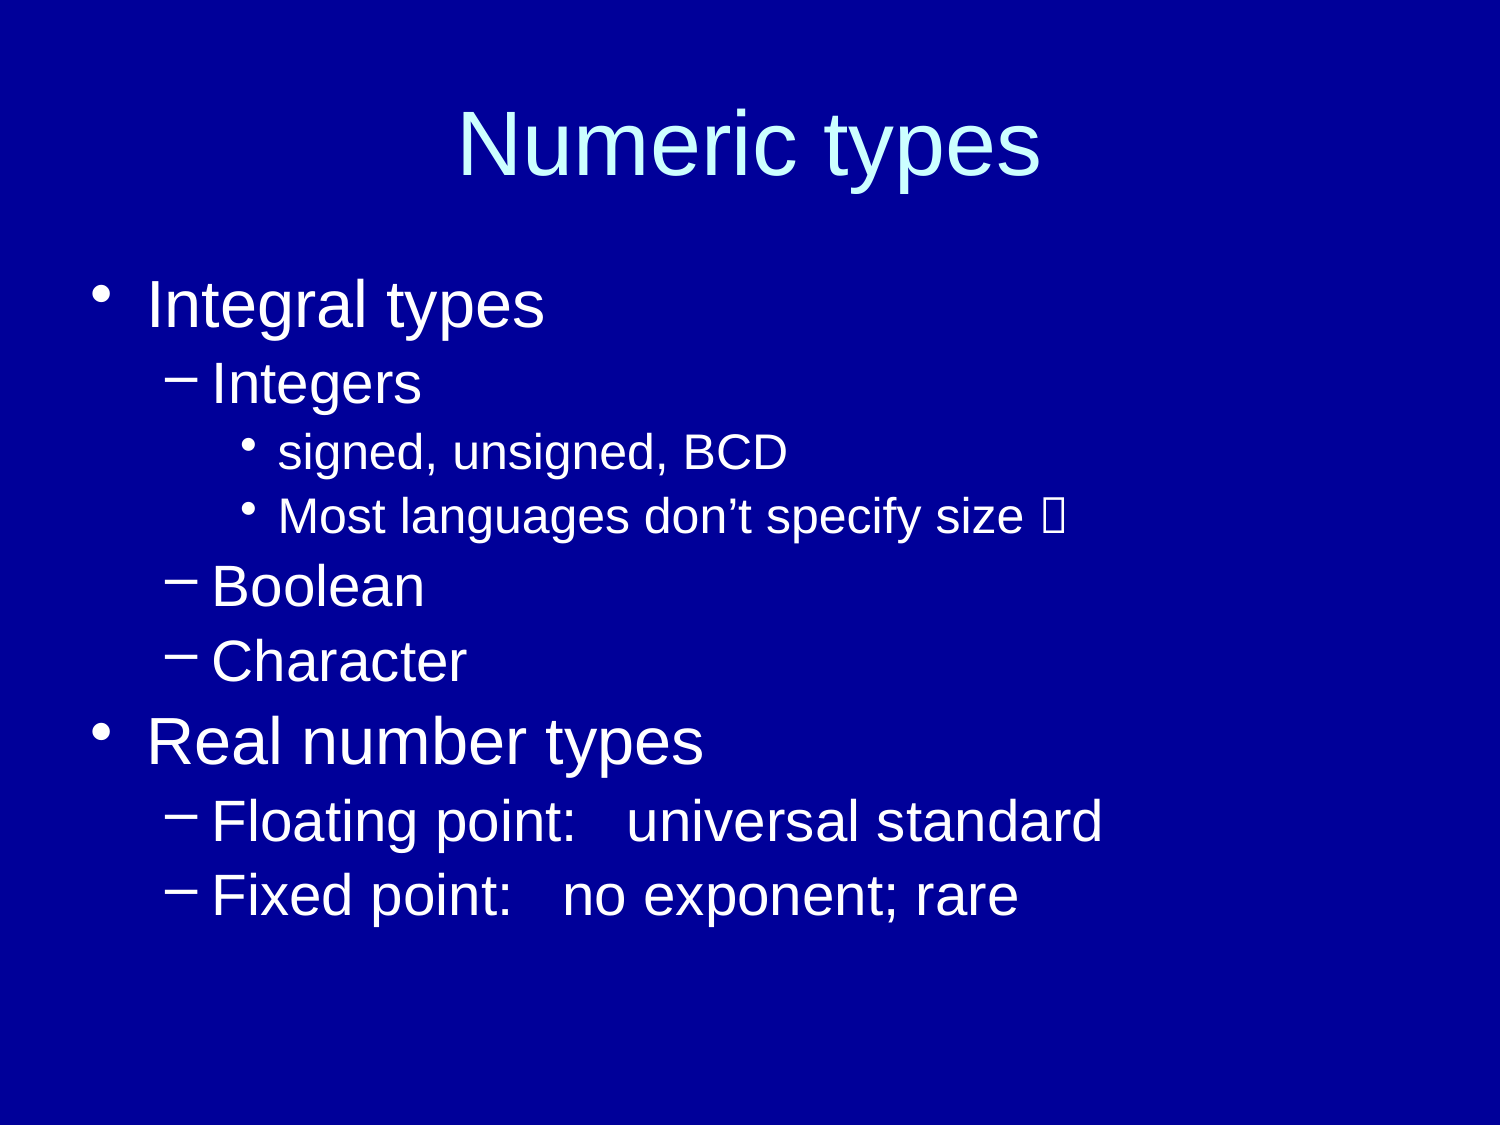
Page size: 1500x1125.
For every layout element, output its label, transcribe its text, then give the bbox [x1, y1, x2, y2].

list Integral types Integers signed, unsigned, BCD Most languages don’t specify size  Boolean Character Real number types Floating point: universal standard Fixed point: no exponent; rare [75, 262, 1425, 1005]
title Numeric types [75, 45, 1425, 233]
